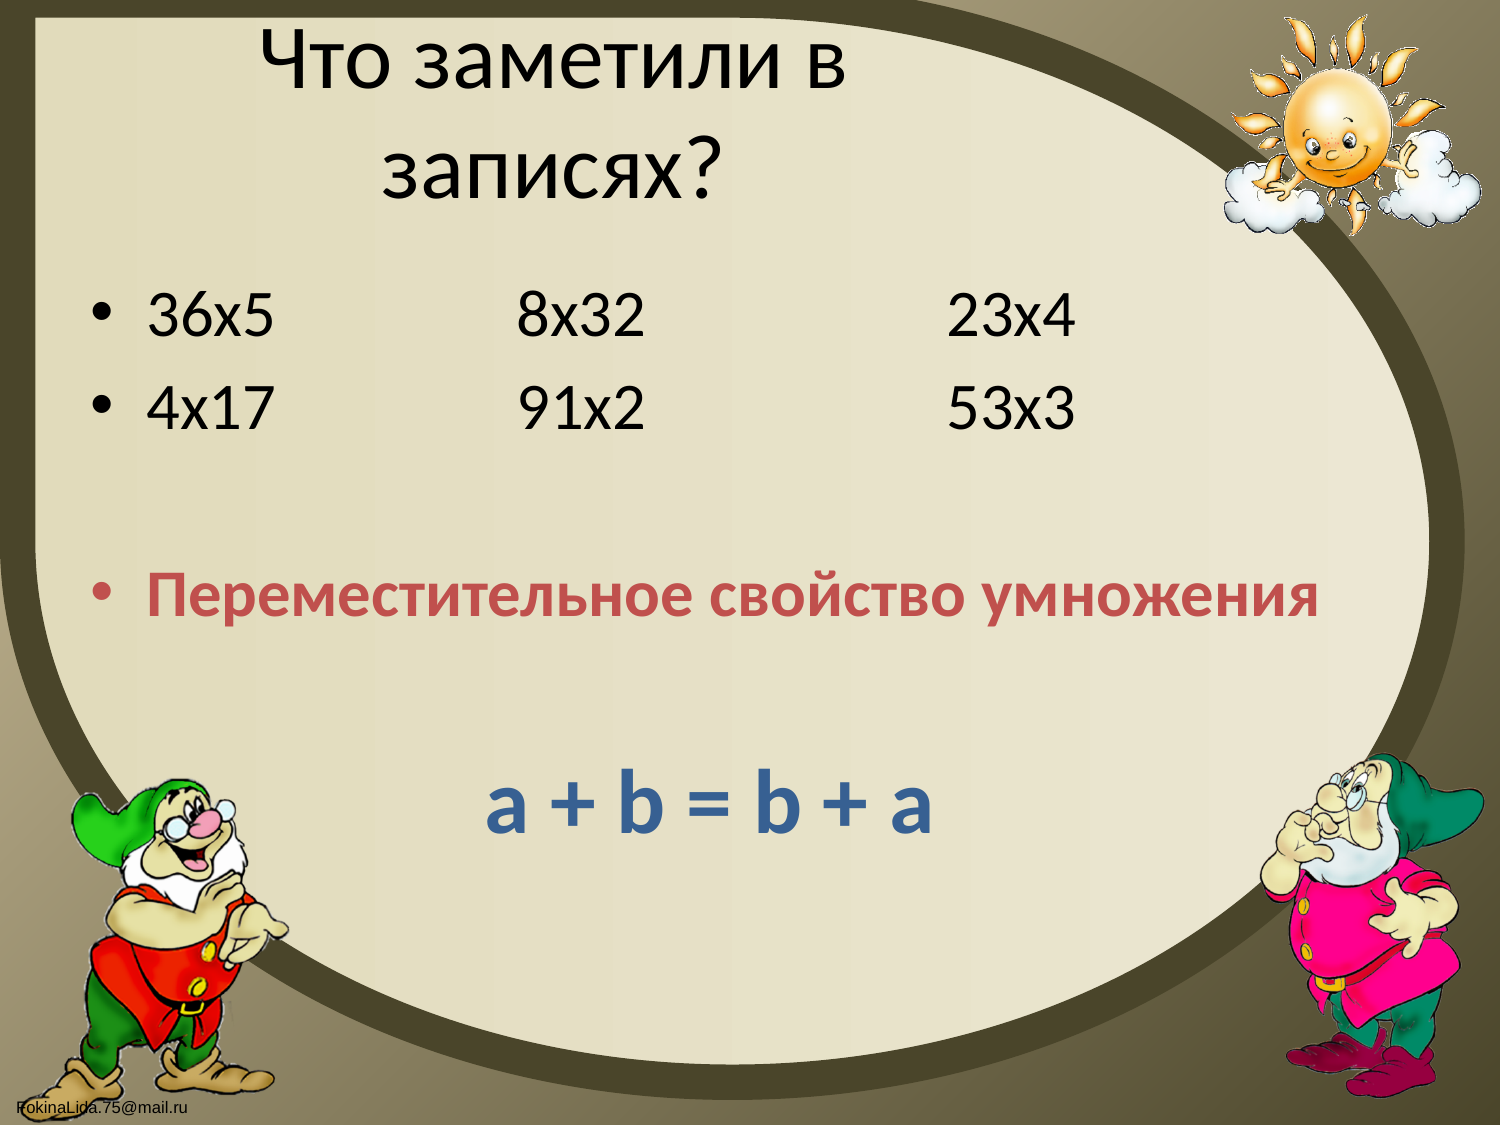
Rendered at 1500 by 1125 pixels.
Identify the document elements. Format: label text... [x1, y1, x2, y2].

picture [17, 775, 290, 1125]
picture [1257, 751, 1485, 1101]
list 36х5 8х32 23х4 4х17 91х2 53х3 Переместительное свойство умножения а + b = b + а [74, 262, 1426, 1006]
title Что заметили в записях? [74, 44, 1034, 262]
picture [1214, 0, 1500, 244]
